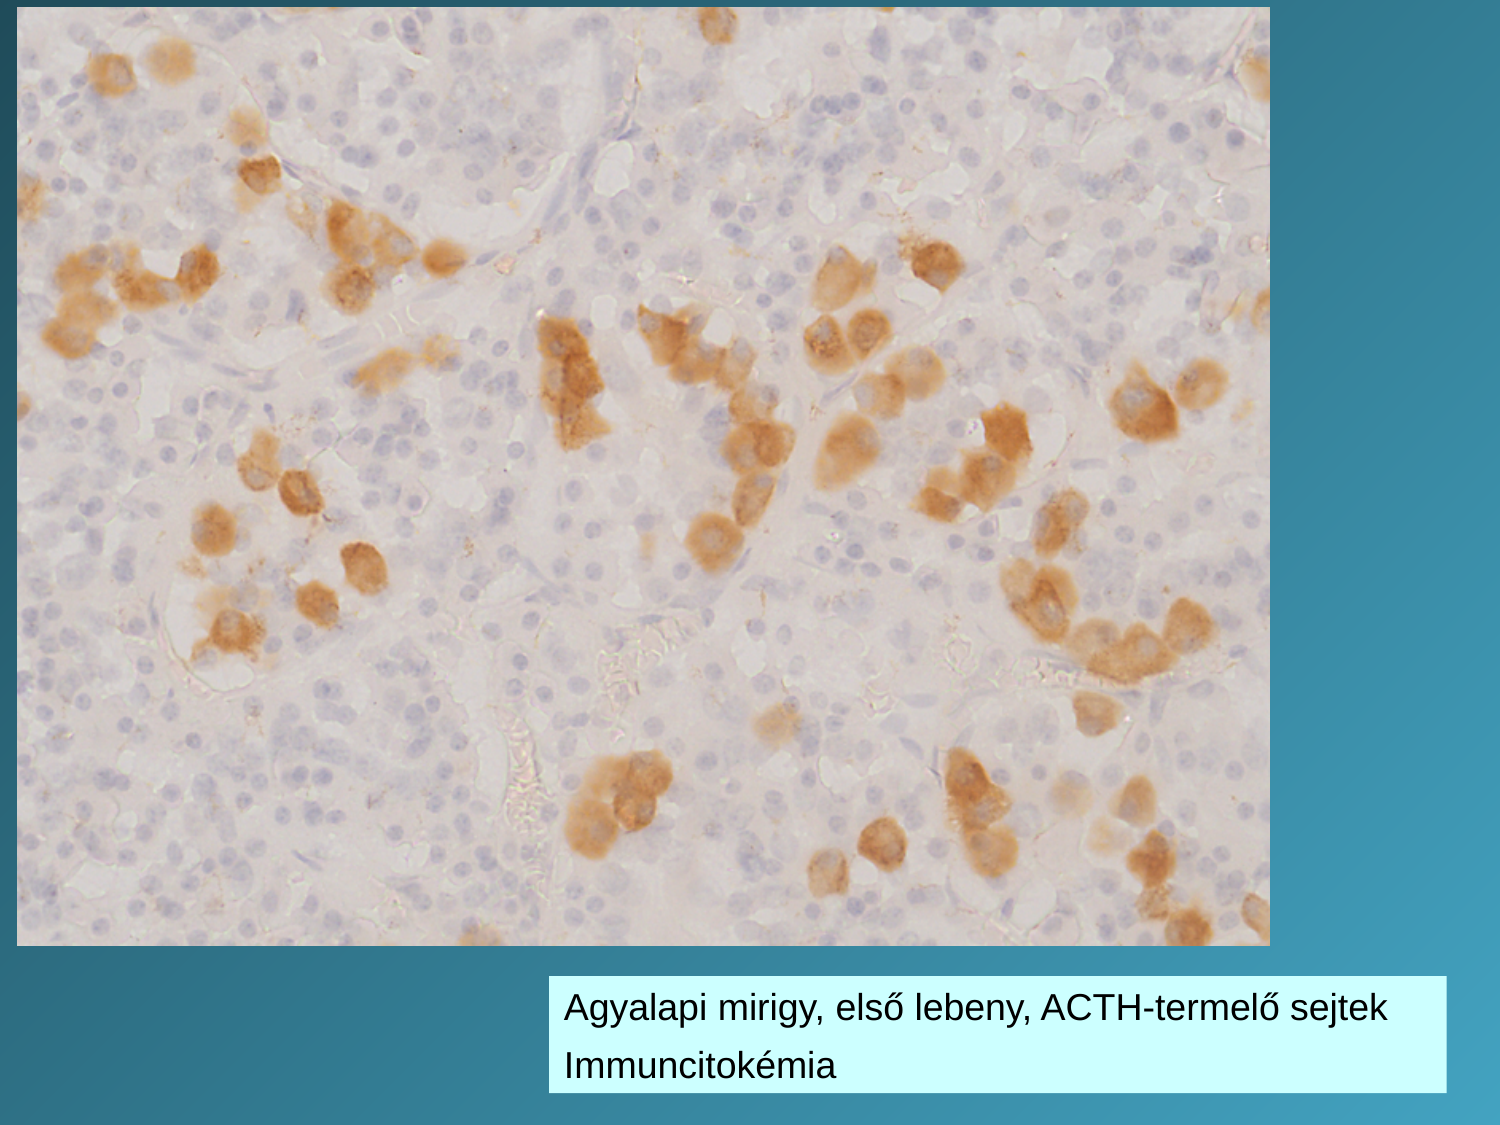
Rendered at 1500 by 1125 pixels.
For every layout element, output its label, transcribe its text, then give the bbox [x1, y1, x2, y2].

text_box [17, 6, 1270, 947]
text_box Agyalapi mirigy, első lebeny, ACTH-termelő sejtek Immuncitokémia [549, 976, 1447, 1094]
